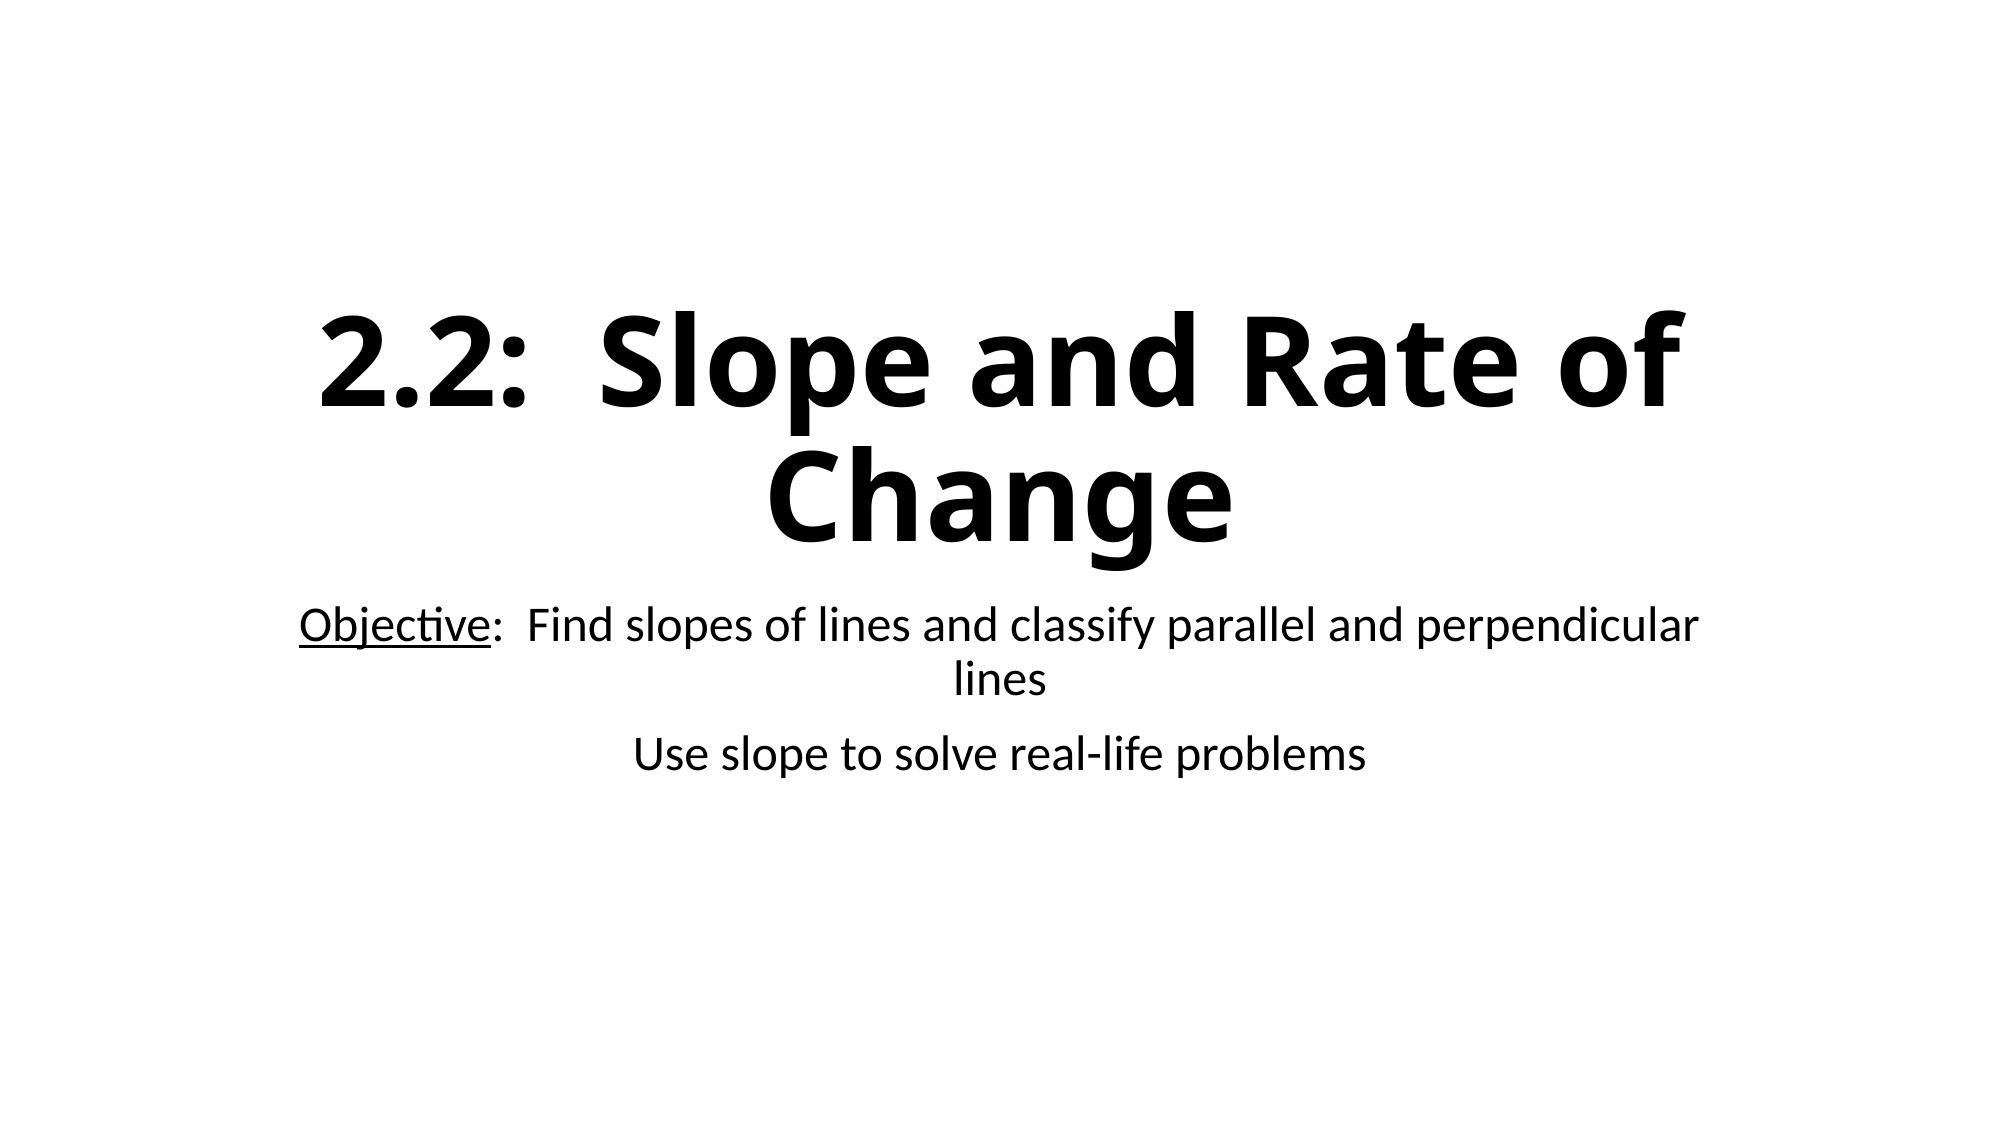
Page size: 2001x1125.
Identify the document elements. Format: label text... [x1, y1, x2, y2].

subtitle Objective: Find slopes of lines and classify parallel and perpendicular lines Use slope to solve real-life problems [249, 590, 1750, 863]
title 2.2: Slope and Rate of Change [249, 184, 1750, 576]
